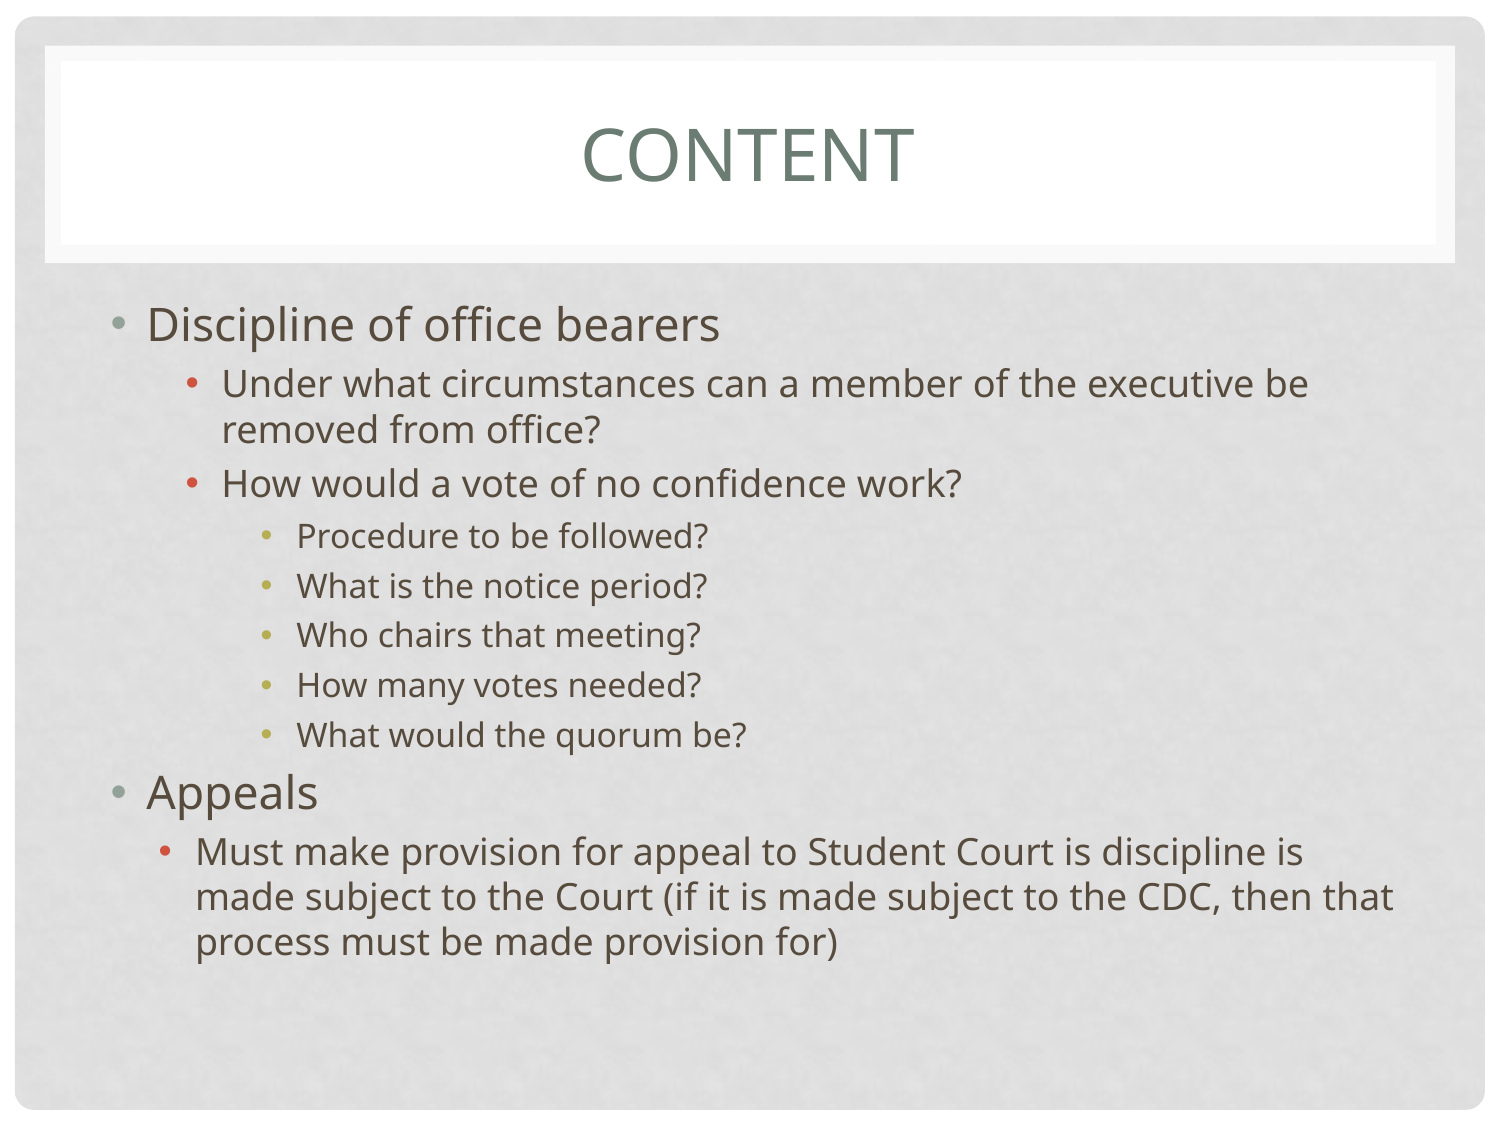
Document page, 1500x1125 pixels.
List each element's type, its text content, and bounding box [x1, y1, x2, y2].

title CONTENT [69, 66, 1425, 238]
picture [14, 16, 1485, 1110]
list Discipline of office bearers Under what circumstances can a member of the executive be removed from office? How would a vote of no confidence work? Procedure to be followed? What is the notice period? Who chairs that meeting? How many votes needed? What would the quorum be? Appeals Must make provision for appeal to Student Court is discipline is made subject to the Court (if it is made subject to the CDC, then that process must be made provision for) [75, 287, 1425, 1005]
